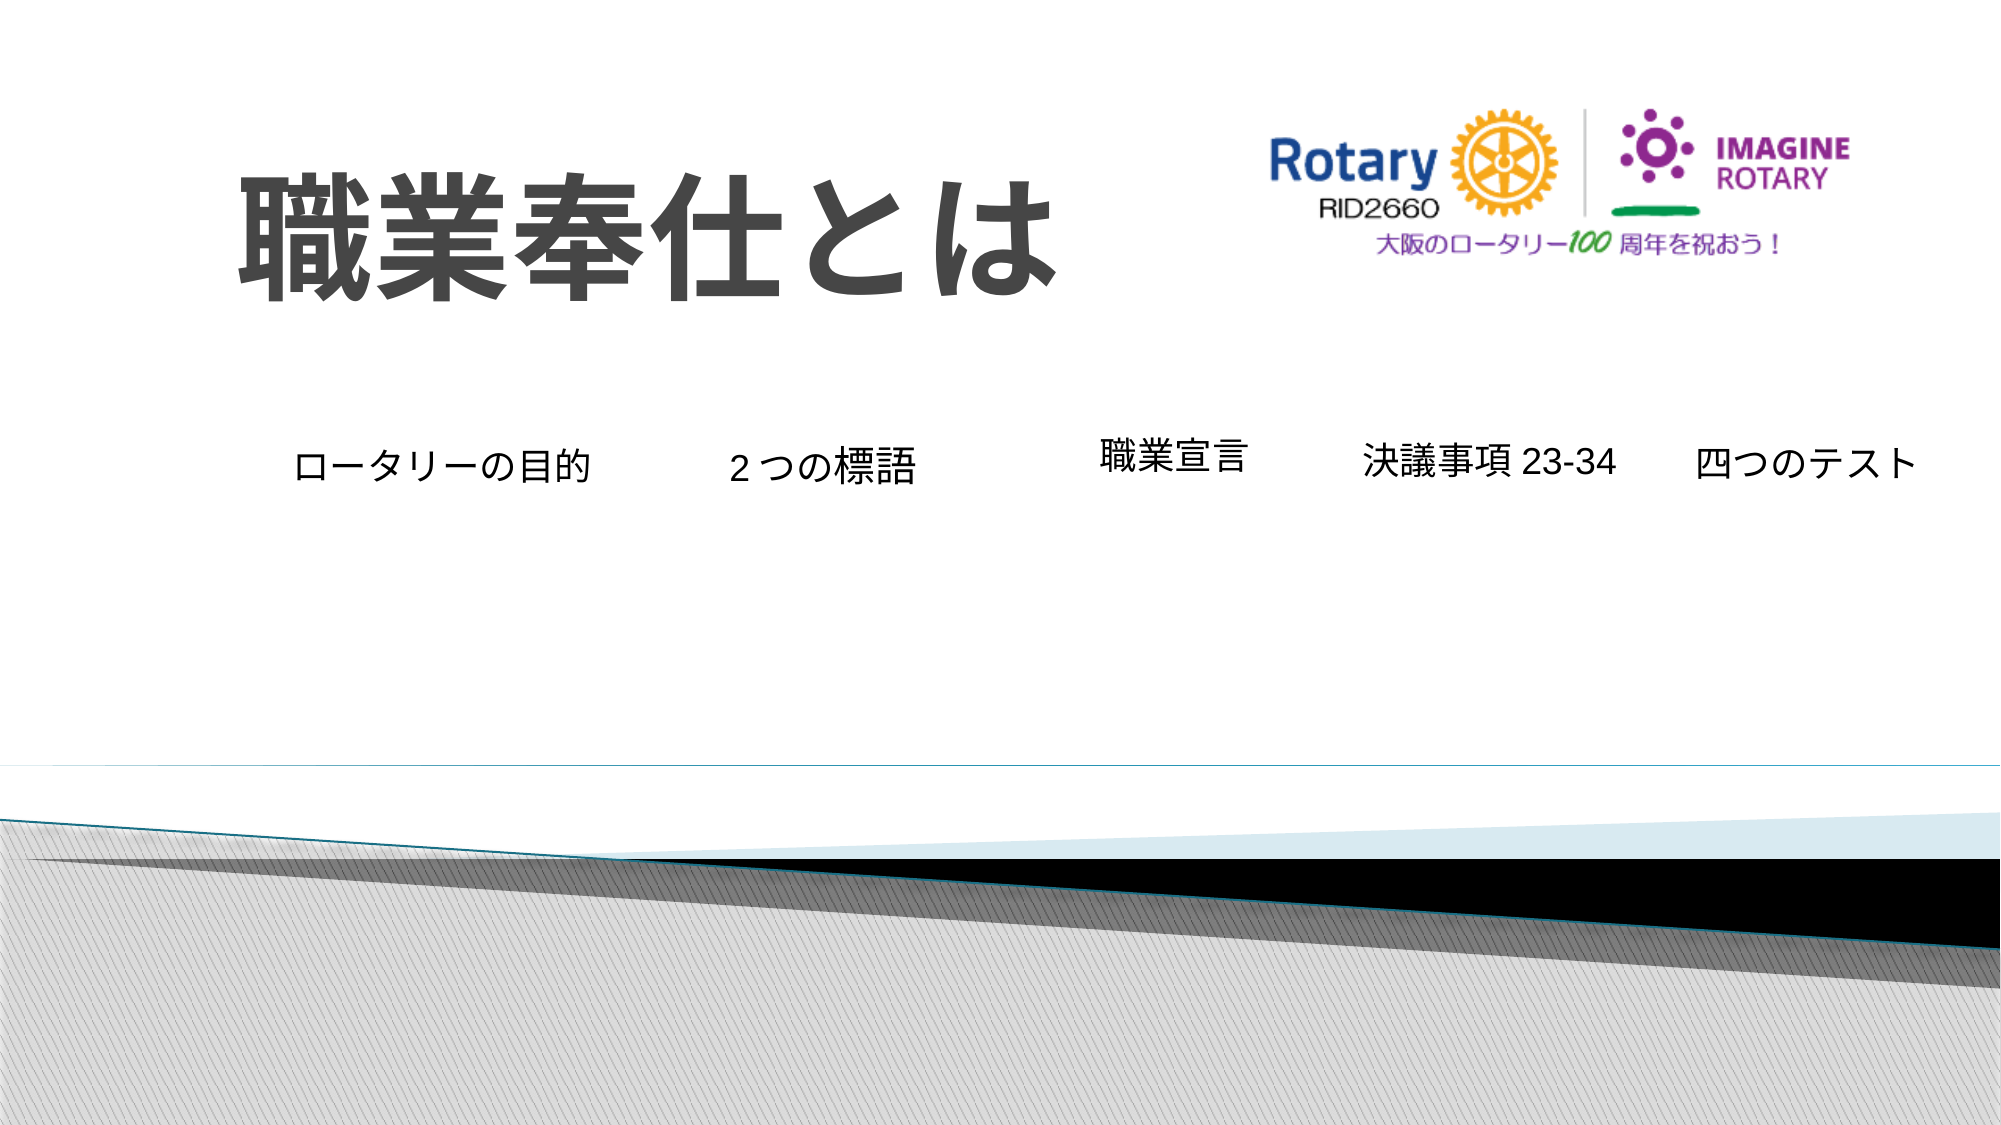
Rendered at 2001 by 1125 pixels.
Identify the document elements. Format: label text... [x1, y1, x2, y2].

picture [7, 859, 2000, 989]
text_box 四つのテスト [1680, 432, 1935, 493]
text_box 決議事項23-34 [1347, 429, 1781, 490]
picture [1258, 103, 1870, 265]
title 職業奉仕とは [110, 110, 1186, 359]
text_box 職業宣言 [1047, 424, 1388, 485]
text_box 2つの標語 [714, 432, 933, 498]
text_box ロータリーの目的 [277, 435, 714, 495]
